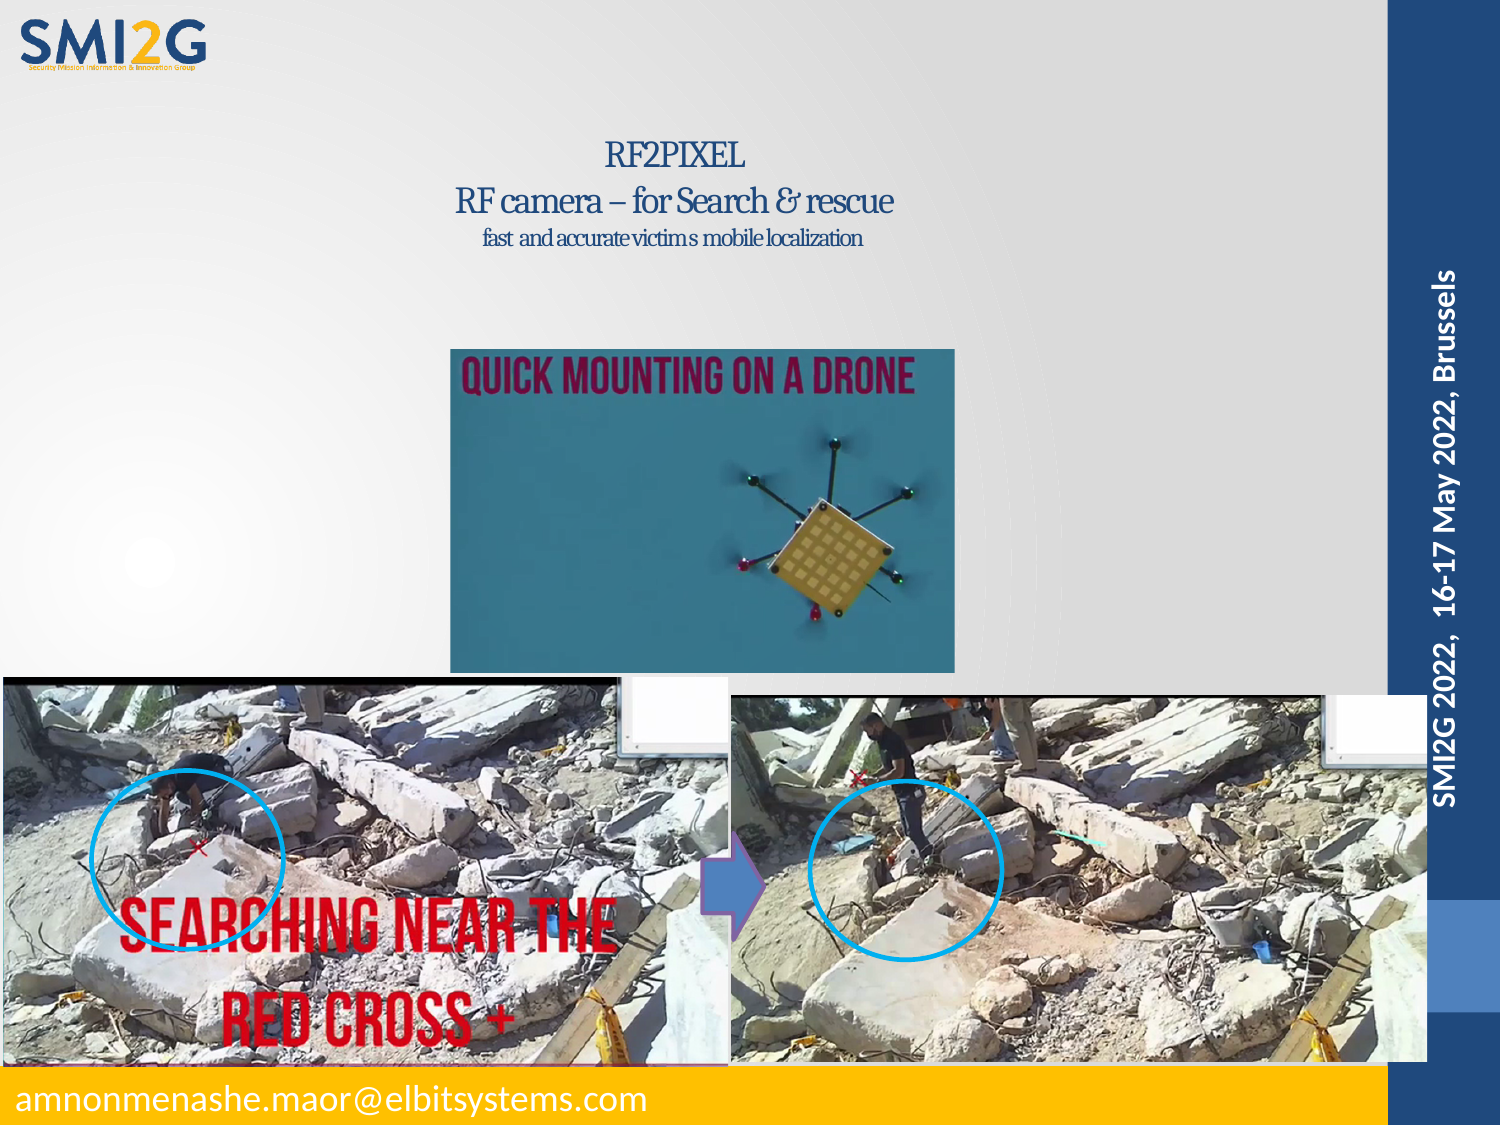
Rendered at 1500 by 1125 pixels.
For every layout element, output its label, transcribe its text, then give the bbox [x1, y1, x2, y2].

picture [449, 348, 956, 674]
picture [2, 676, 729, 1068]
picture [730, 695, 1428, 1063]
text_box amnonmenashe.maor@elbitsystems.com [0, 1067, 1388, 1125]
title RF2PIXEL RF camera – for Search & rescue fast and accurate victims mobile localization [0, 120, 1350, 261]
footer SMI2G 2022, 16-17 May 2022, Brussels [1411, 255, 1472, 901]
picture [17, 13, 209, 77]
